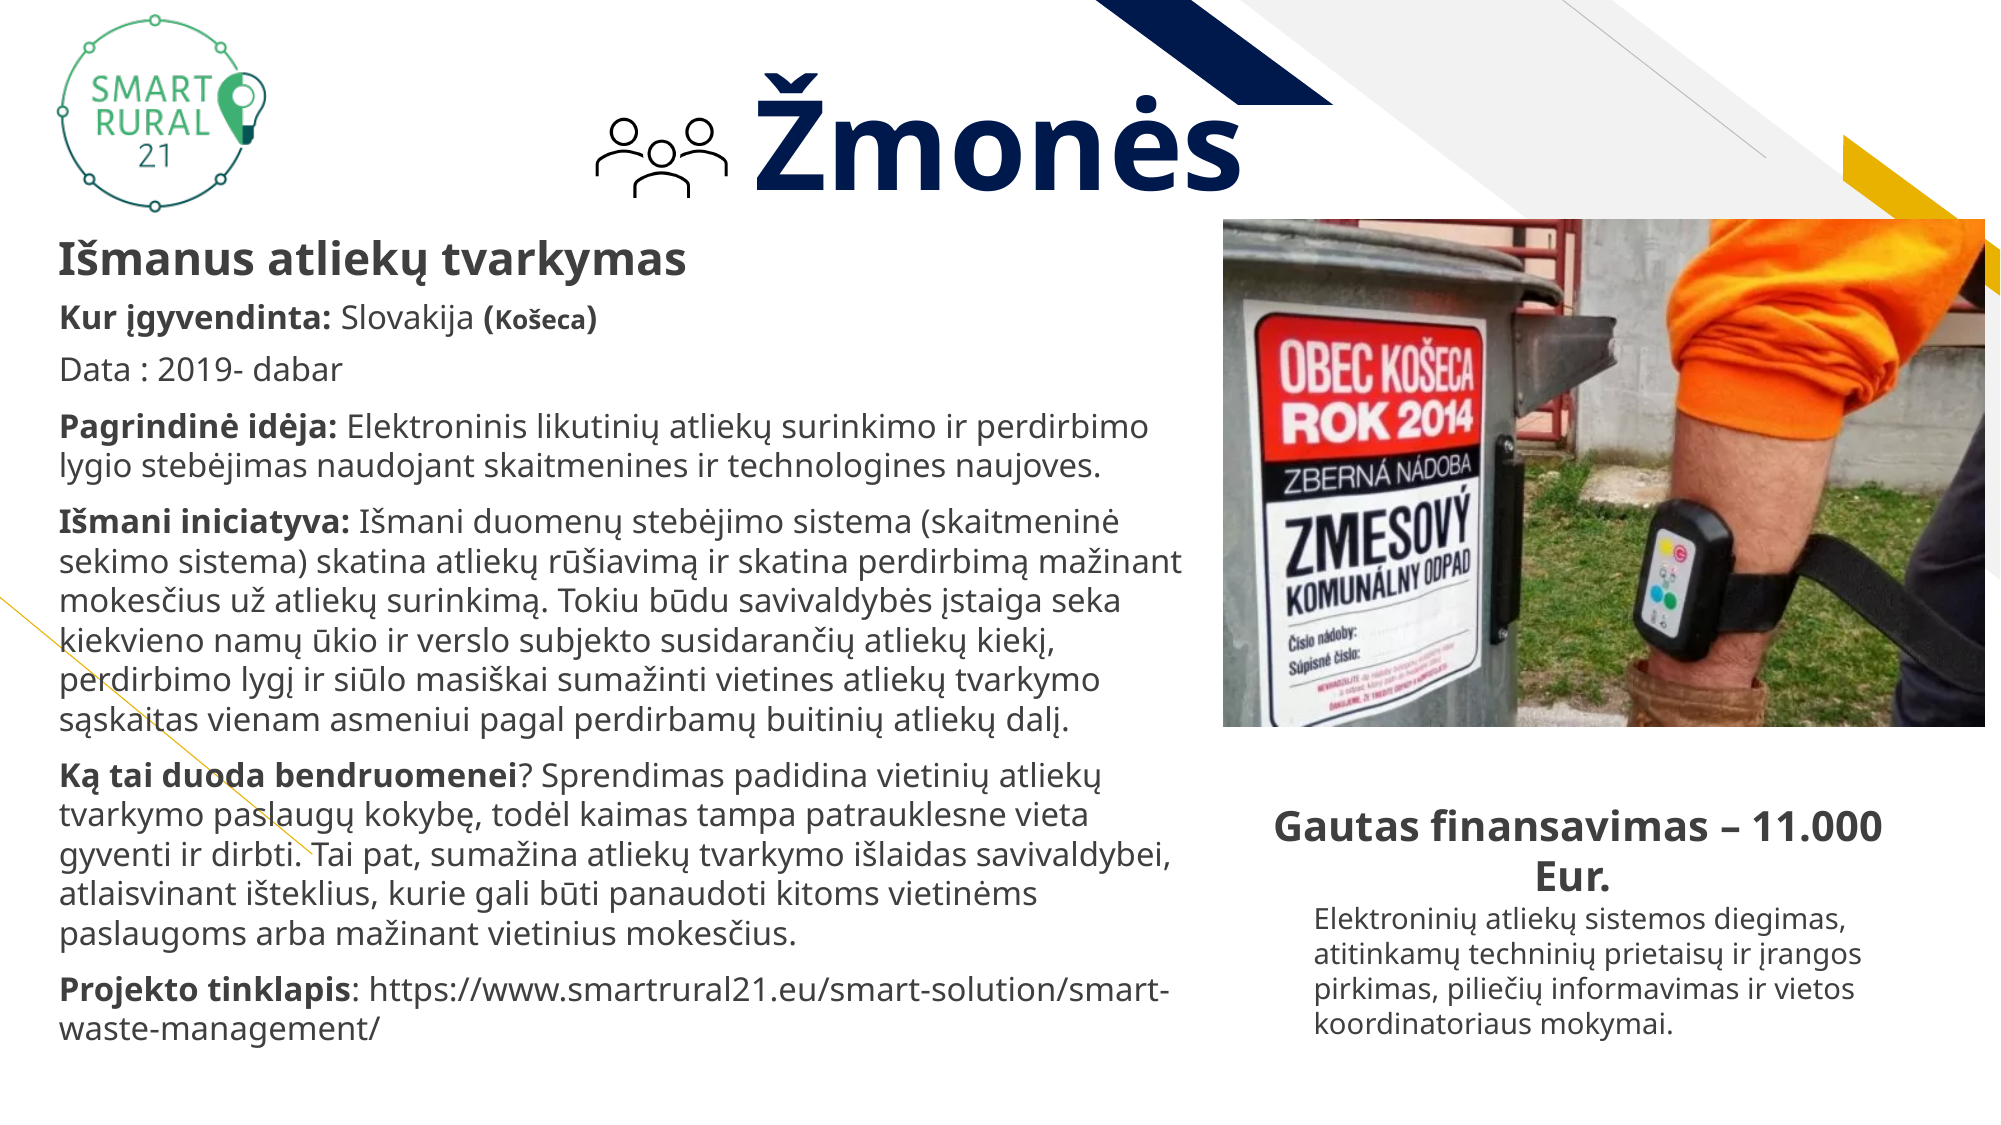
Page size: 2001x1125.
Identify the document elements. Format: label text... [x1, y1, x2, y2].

picture [0, 0, 323, 228]
list Išmanus atliekų tvarkymas Kur įgyvendinta: Slovakija (Košeca) Data : 2019- dabar Pagrindinė idėja: Elektroninis likutinių atliekų surinkimo ir perdirbimo lygio stebėjimas naudojant skaitmenines ir technologines naujoves. Išmani iniciatyva: Išmani duomenų stebėjimo sistema (skaitmeninė sekimo sistema) skatina atliekų rūšiavimą ir skatina perdirbimą mažinant mokesčius už atliekų surinkimą. Tokiu būdu savivaldybės įstaiga seka kiekvieno namų ūkio ir verslo subjekto susidarančių atliekų kiekį, perdirbimo lygį ir siūlo masiškai sumažinti vietines atliekų tvarkymo sąskaitas vienam asmeniui pagal perdirbamų buitinių atliekų dalį. Ką tai duoda bendruomenei? Sprendimas padidina vietinių atliekų tvarkymo paslaugų kokybę, todėl kaimas tampa patrauklesne vieta gyventi ir dirbti. Tai pat, sumažina atliekų tvarkymo išlaidas savivaldybei, atlaisvinant išteklius, kurie gali būti panaudoti kitoms vietinėms paslaugoms arba mažinant vietinius mokesčius. Projekto tinklapis: https://www.smartrural21.eu/smart-solution/smart-waste-management/ [43, 228, 1224, 1072]
picture [586, 83, 737, 234]
title Žmonės [323, 0, 1863, 218]
text_box Gautas finansavimas – 11.000 Eur. Elektroninių atliekų sistemos diegimas, atitinkamų techninių prietaisų ir įrangos pirkimas, piliečių informavimas ir vietos koordinatoriaus mokymai. [1223, 792, 1934, 1048]
picture [1223, 219, 1985, 727]
